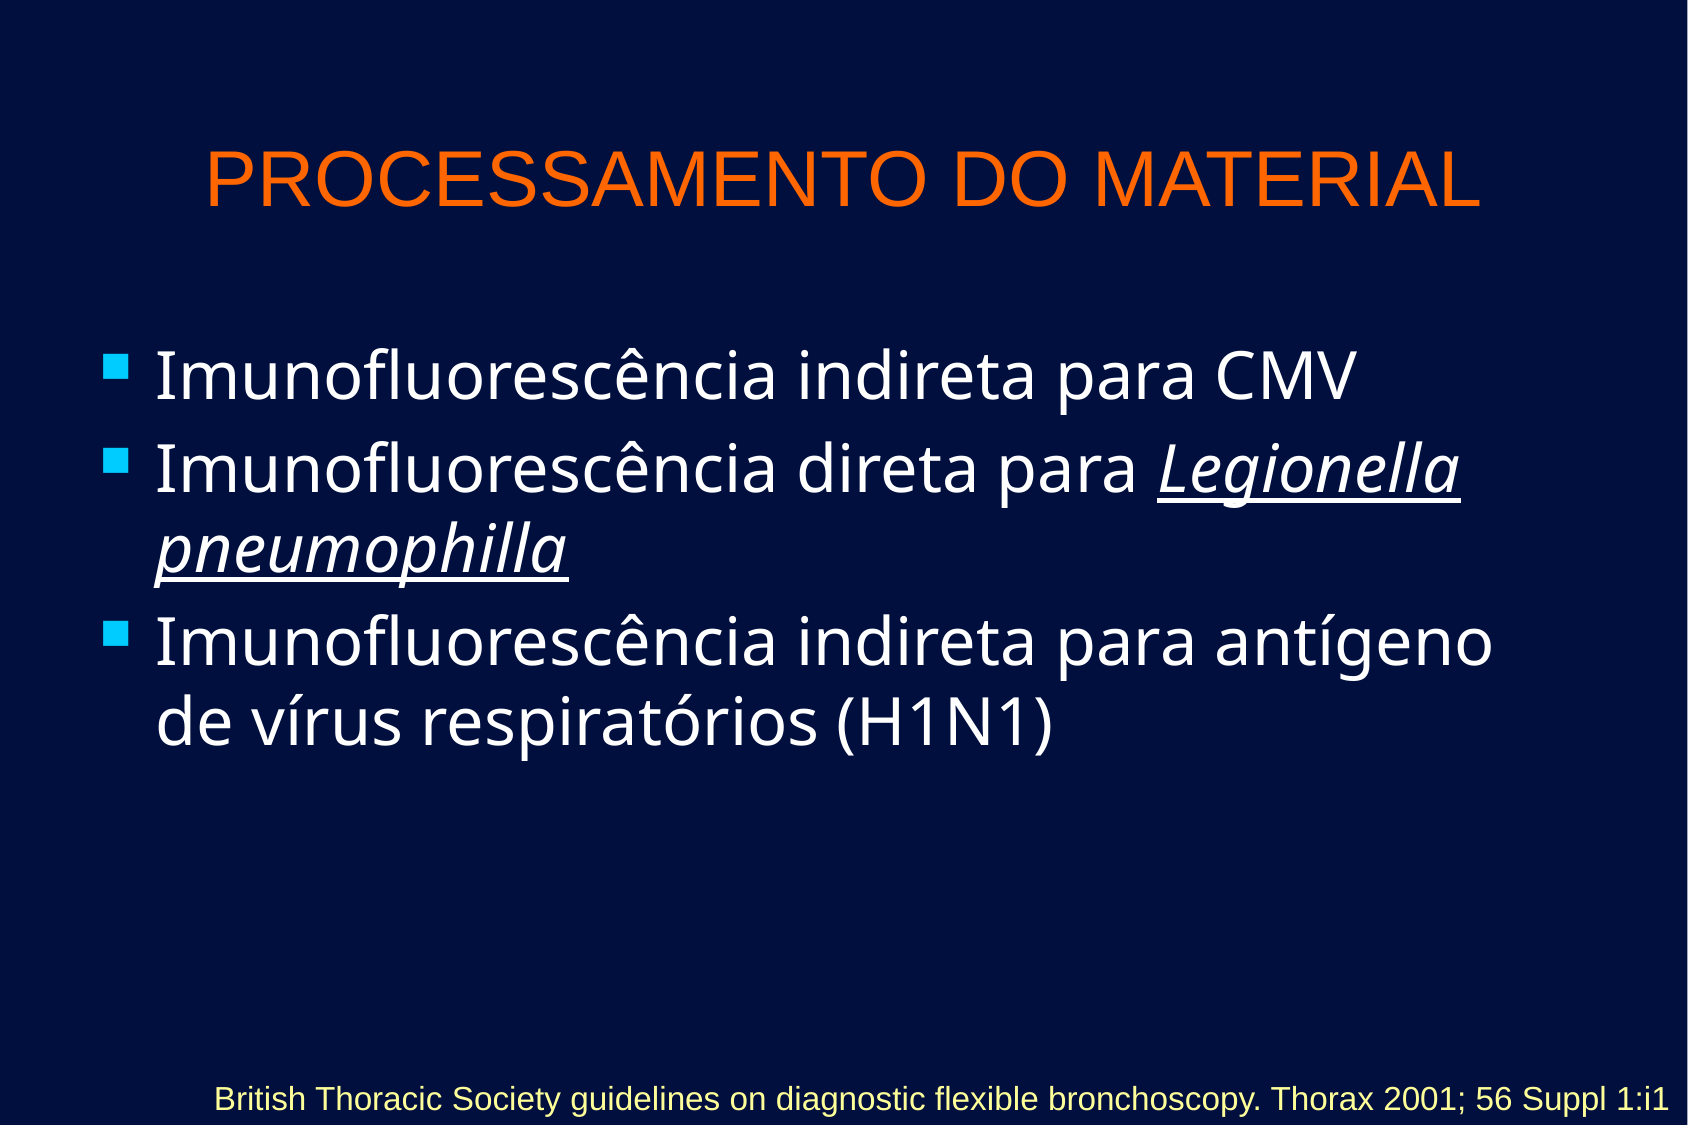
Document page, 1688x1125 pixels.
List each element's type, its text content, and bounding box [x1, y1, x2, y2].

list Imunofluorescência indireta para CMV Imunofluorescência direta para Legionella pneumophilla Imunofluorescência indireta para antígeno de vírus respiratórios (H1N1) [84, 324, 1604, 1001]
title PROCESSAMENTO DO MATERIAL [84, 62, 1604, 288]
footer British Thoracic Society guidelines on diagnostic flexible bronchoscopy. Thorax 2001; 56 Suppl 1:i1 [0, 1046, 1688, 1125]
